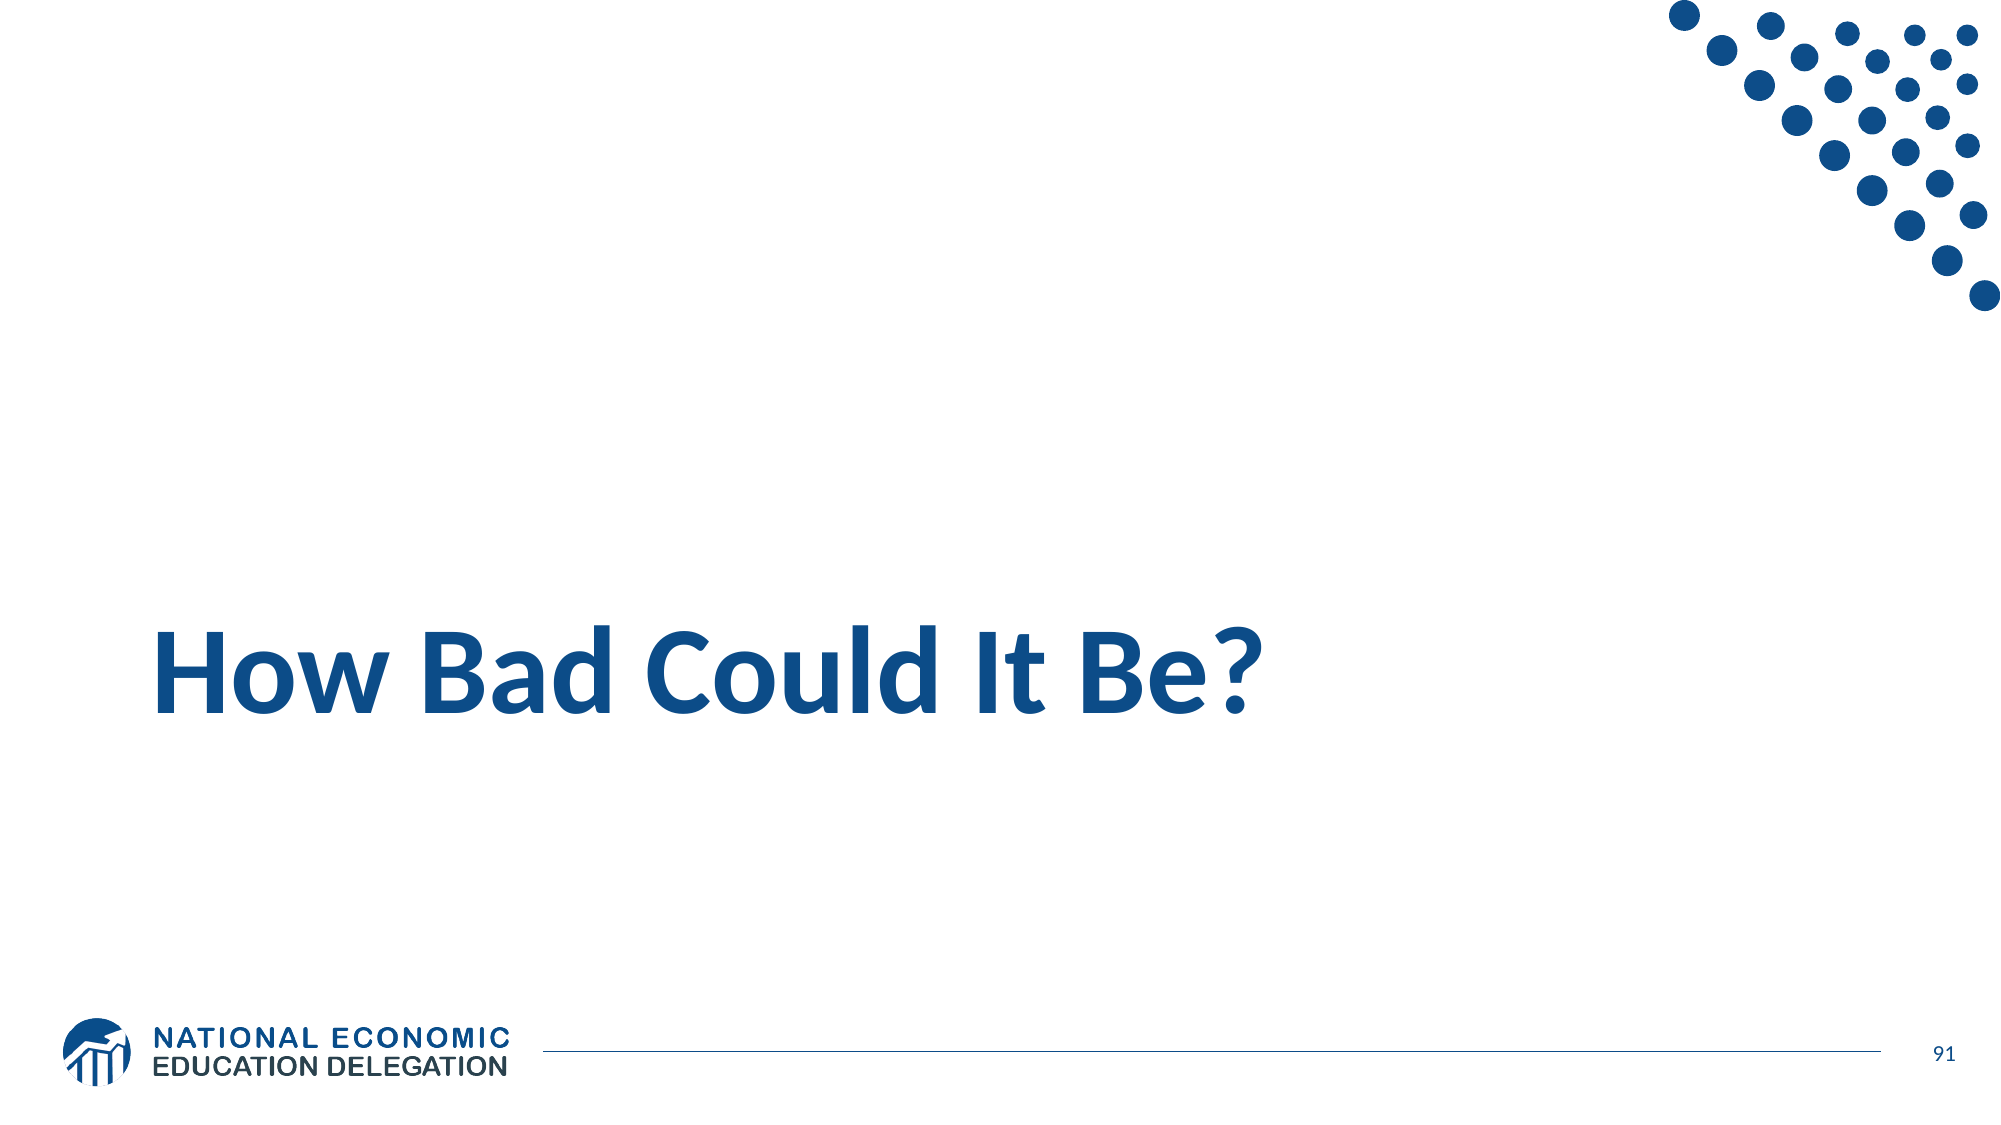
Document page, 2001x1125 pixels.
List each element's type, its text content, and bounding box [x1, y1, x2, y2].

slide_number 91 [1521, 1022, 1972, 1082]
picture [55, 1013, 520, 1091]
title How Bad Could It Be? [136, 280, 1862, 749]
